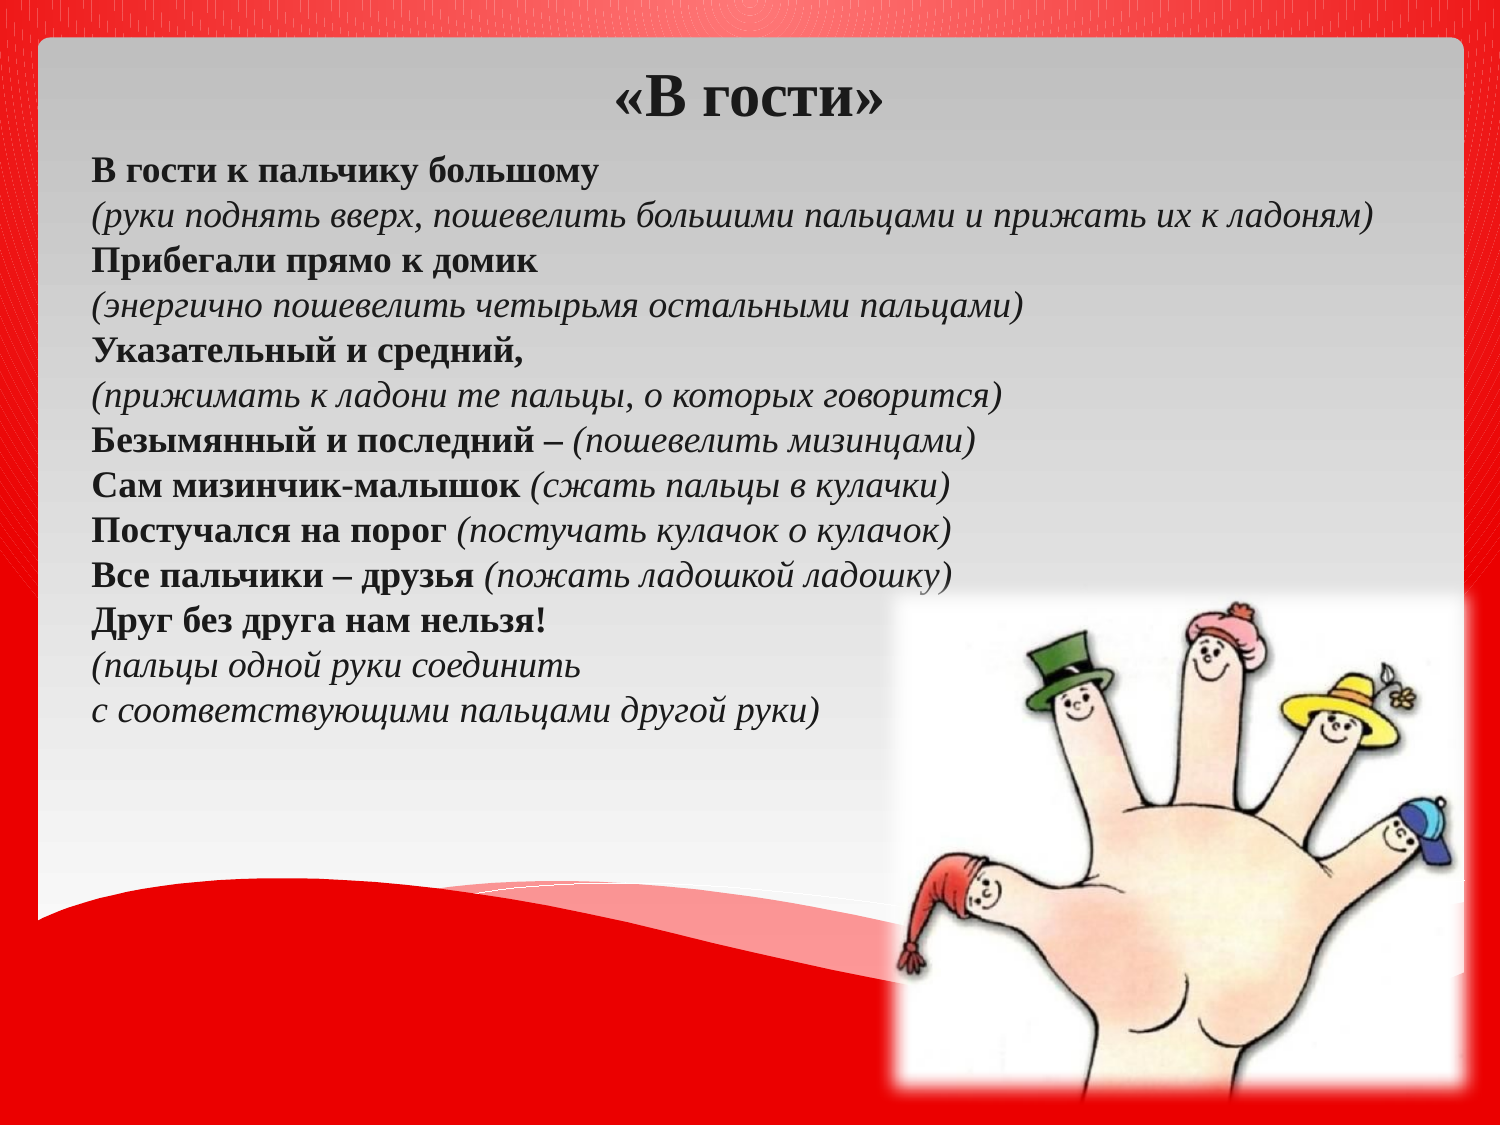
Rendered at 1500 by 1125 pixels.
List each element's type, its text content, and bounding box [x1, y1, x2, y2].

text_box В гости к пальчику большому (руки поднять вверх, пошевелить большими пальцами и прижать их к ладоням) Прибегали прямо к домик (энергично пошевелить четырьмя остальными пальцами) Указательный и средний, (прижимать к ладони те пальцы, о которых говорится) Безымянный и последний – (пошевелить мизинцами) Сам мизинчик-малышок (сжать пальцы в кулачки) Постучался на порог (постучать кулачок о кулачок) Все пальчики – друзья (пожать ладошкой ладошку) Друг без друга нам нельзя! (пальцы одной руки соединить с соответствующими пальцами другой руки) [76, 137, 1459, 737]
text_box «В гости» [41, 46, 1459, 137]
picture [875, 576, 1483, 1107]
